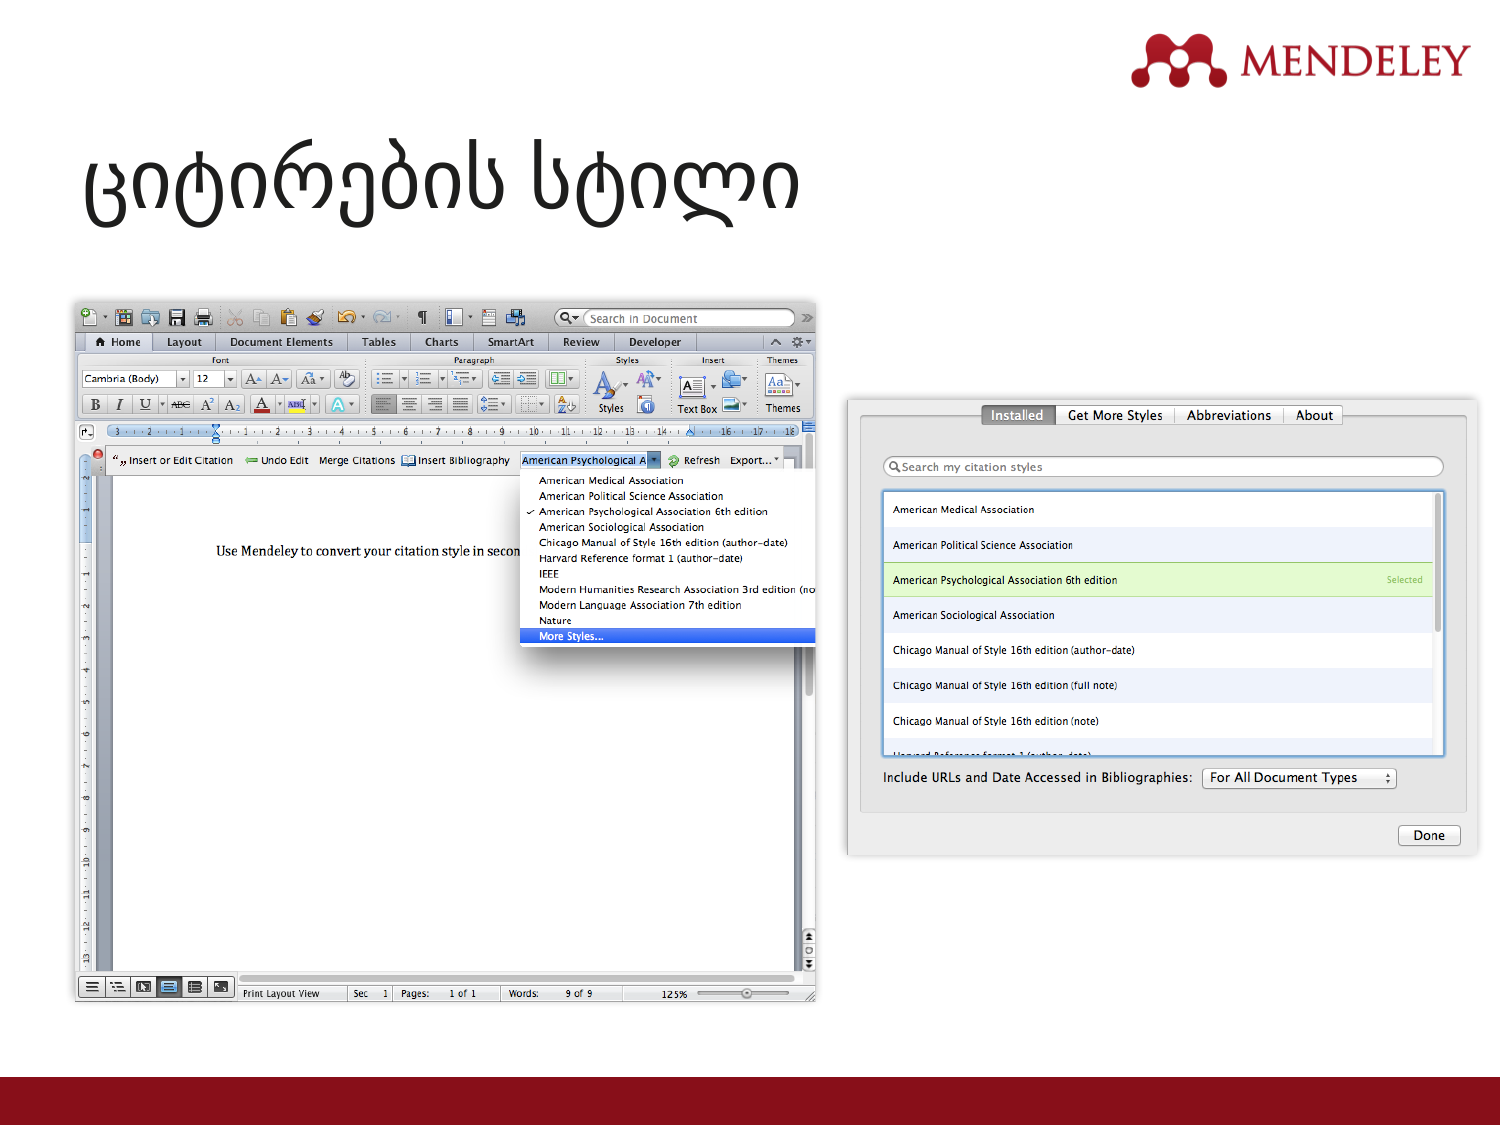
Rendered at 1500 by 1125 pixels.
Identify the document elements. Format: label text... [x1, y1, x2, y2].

picture [74, 302, 816, 1002]
picture [1128, 29, 1476, 99]
picture [846, 399, 1478, 856]
title ციტირების სტილი [74, 44, 1426, 234]
